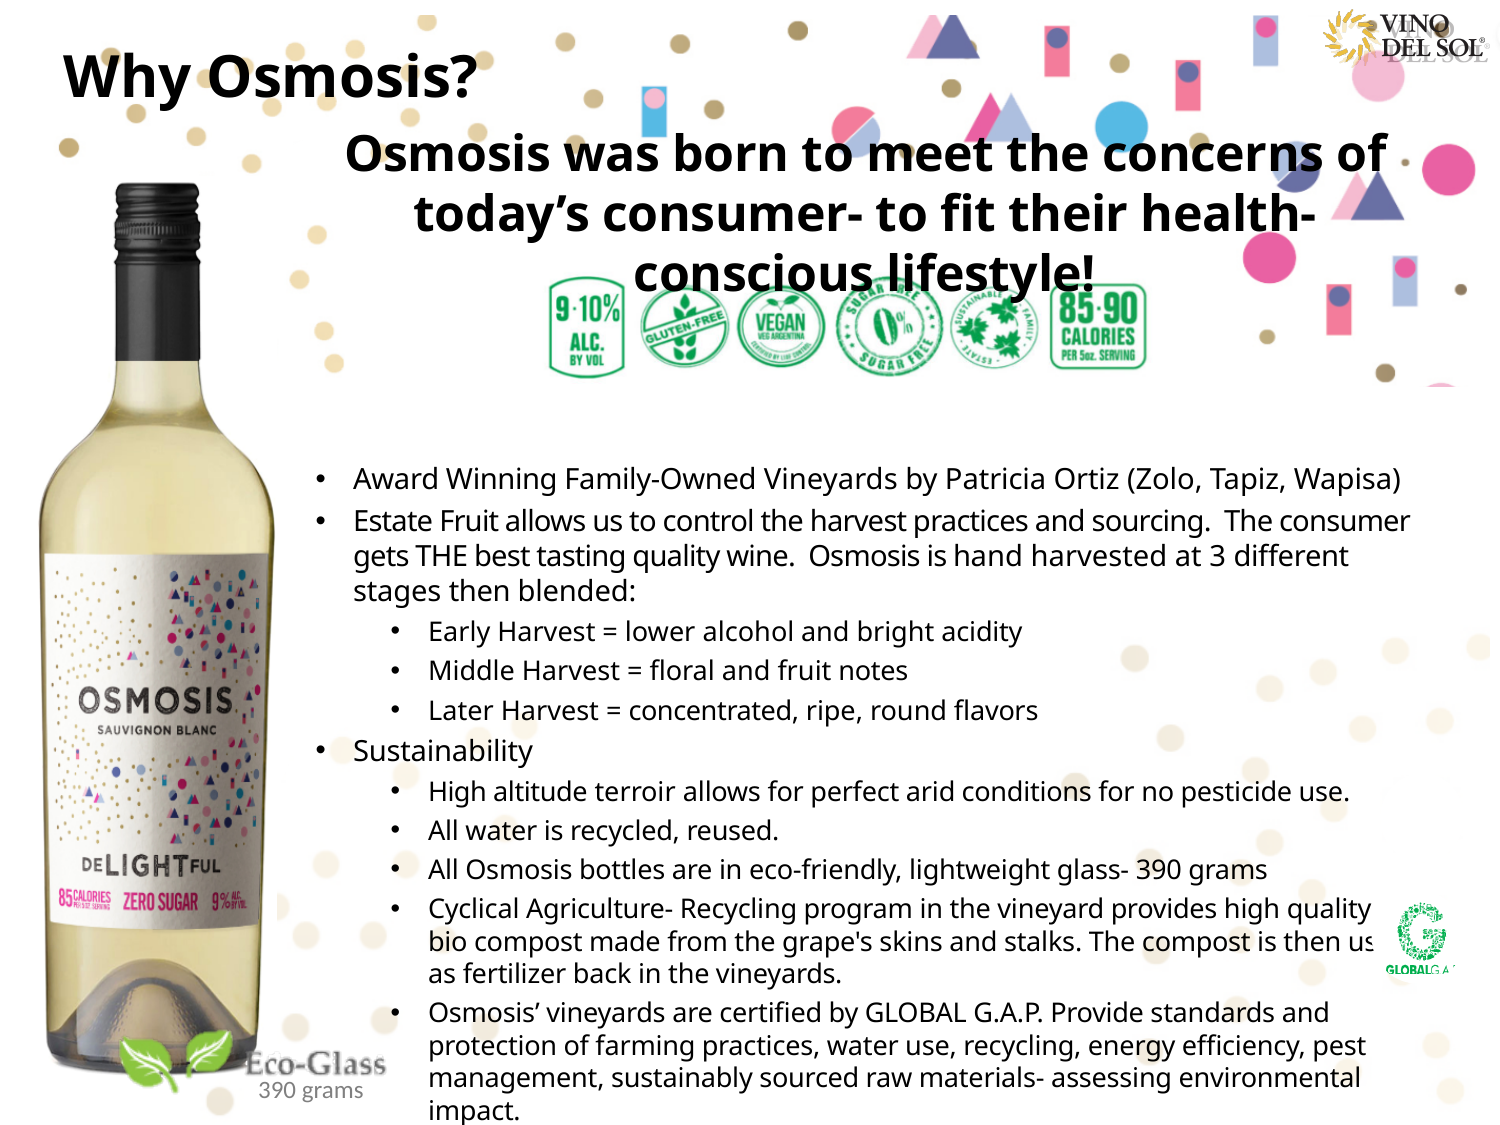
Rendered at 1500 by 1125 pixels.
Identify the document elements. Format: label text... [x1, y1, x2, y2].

picture [528, 271, 1158, 386]
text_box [102, 1005, 428, 1112]
text_box Osmosis was born to meet the concerns of today’s consumer- to fit their health- conscious lifestyle! Award Winning Family-Owned Vineyards by Patricia Ortiz (Zolo, Tapiz, Wapisa) Estate Fruit allows us to control the harvest practices and sourcing. The consumer gets THE best tasting quality wine. Osmosis is hand harvested at 3 different stages then blended: Early Harvest = lower alcohol and bright acidity Middle Harvest = floral and fruit notes Later Harvest = concentrated, ripe, round flavors Sustainability High altitude terroir allows for perfect arid conditions for no pesticide use. All water is recycled, reused. All Osmosis bottles are in eco-friendly, lightweight glass- 390 grams Cyclical Agriculture- Recycling program in the vineyard provides high quality bio compost made from the grape's skins and stalks. The compost is then used as fertilizer back in the vineyards. Osmosis’ vineyards are certified by GLOBAL G.A.P. Provide standards and protection of farming practices, water use, recycling, energy efficiency, pest management, sustainably sourced raw materials- assessing environmental impact. Taste! Osmosis has been recommended by the Somm community – try it and become a believer! [315, 119, 1415, 1125]
text_box Why Osmosis? [49, 40, 750, 173]
picture [37, 176, 277, 1077]
picture [1323, 9, 1490, 68]
picture [1371, 890, 1465, 984]
